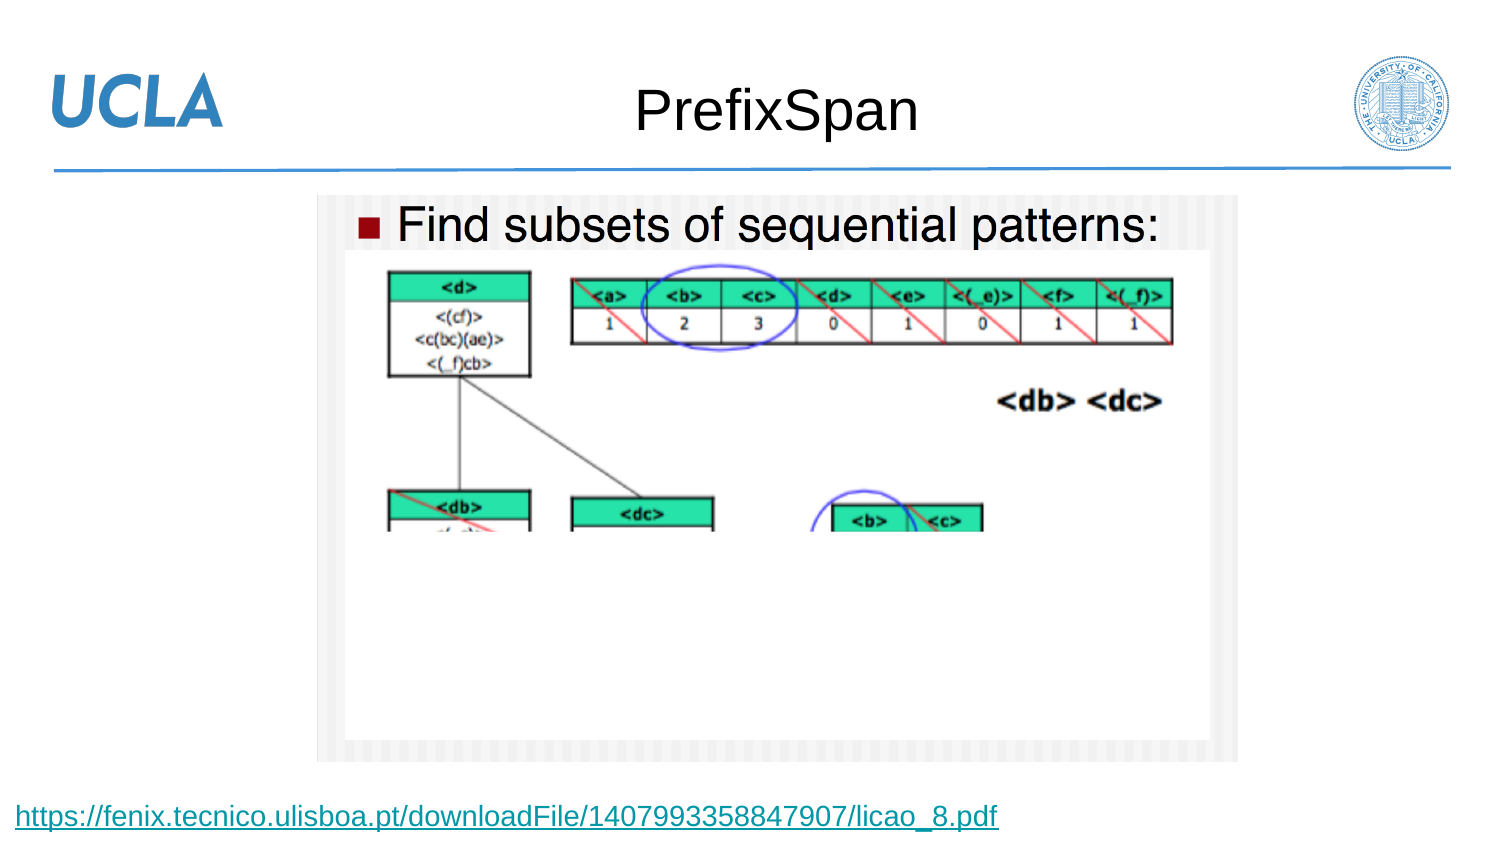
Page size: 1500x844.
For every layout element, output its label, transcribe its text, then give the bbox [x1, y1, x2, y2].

picture [50, 70, 224, 129]
picture [1354, 56, 1450, 152]
text_box https://fenix.tecnico.ulisboa.pt/downloadFile/1407993358847907/licao_8.pdf [0, 786, 1500, 844]
title PrefixSpan [228, 56, 1327, 151]
picture [317, 195, 1238, 762]
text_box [53, 167, 1452, 171]
